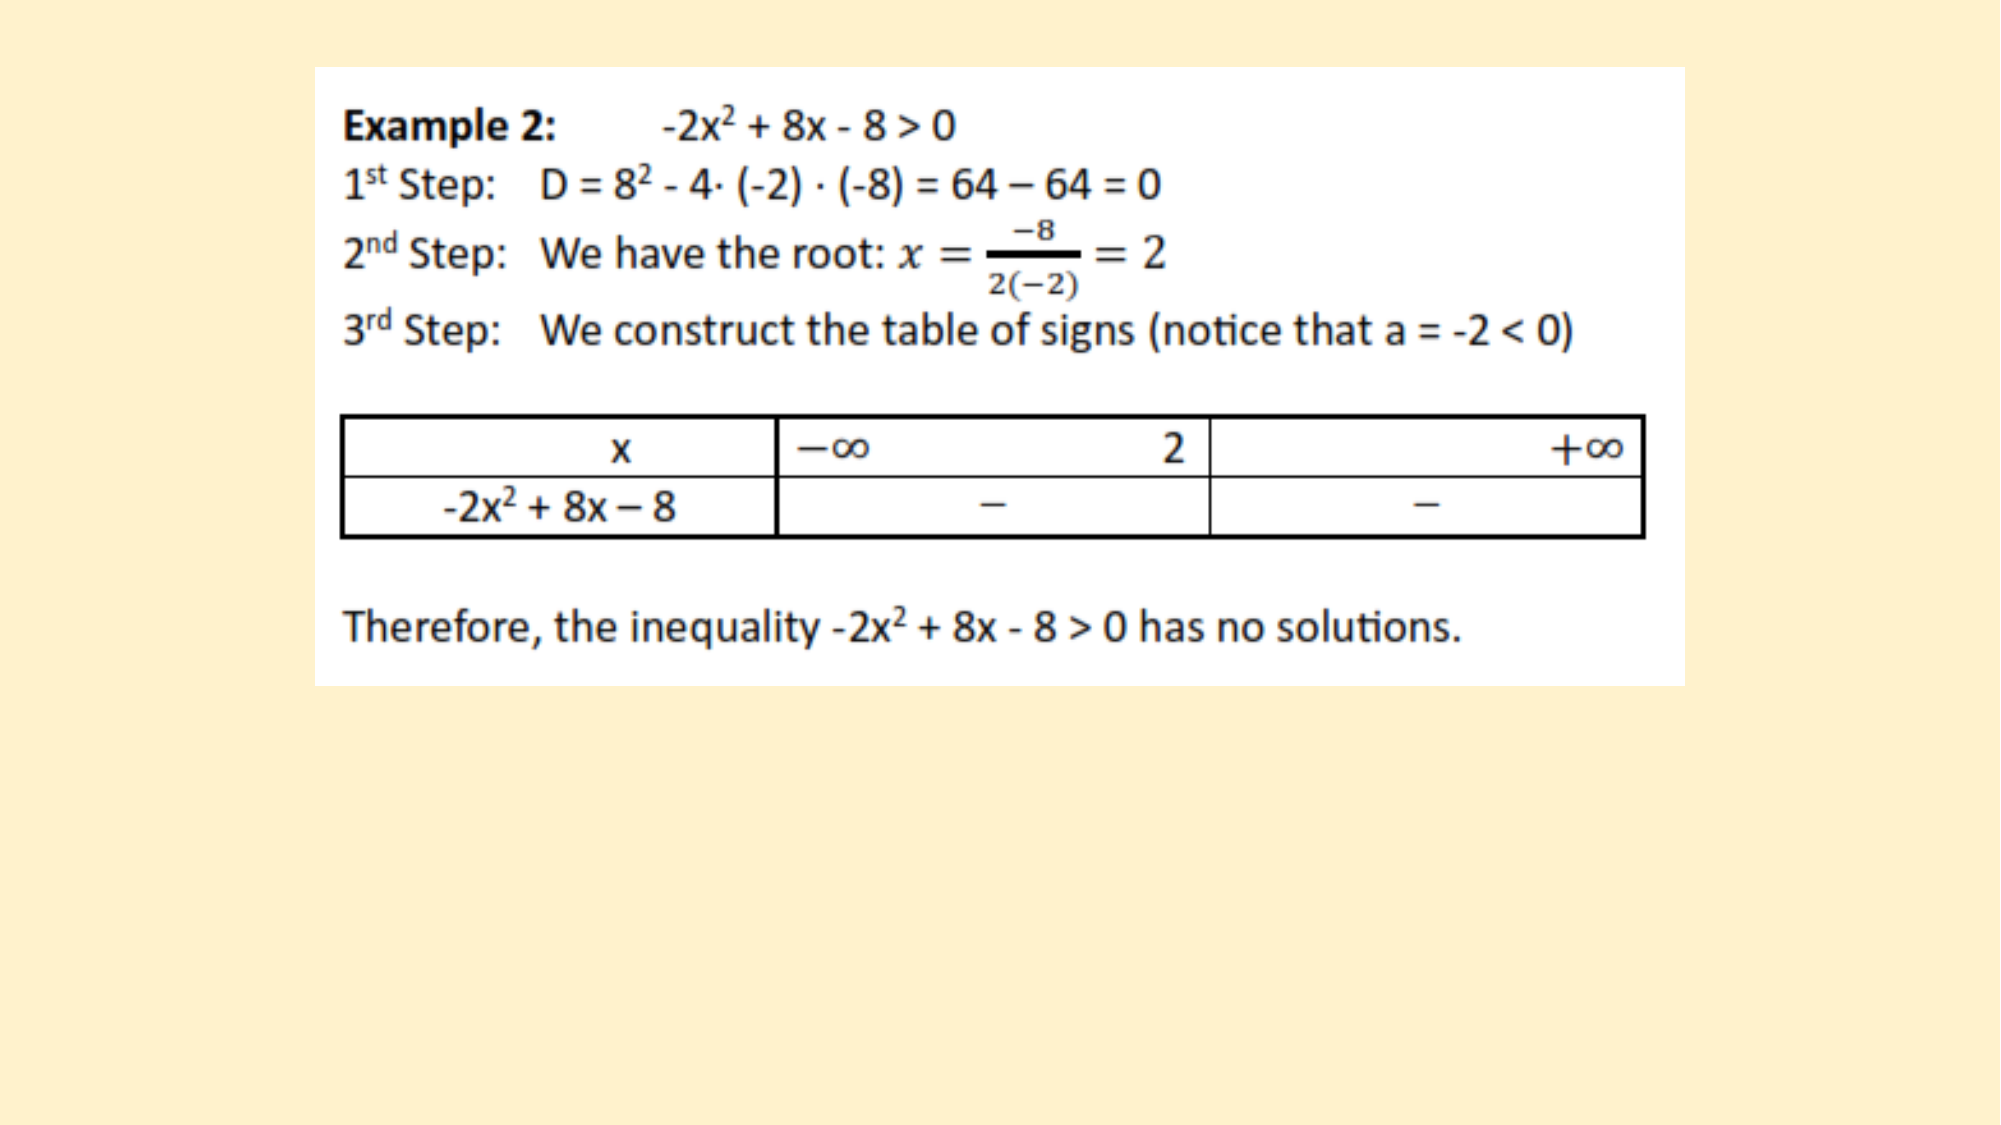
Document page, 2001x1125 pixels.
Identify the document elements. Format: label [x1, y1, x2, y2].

picture [315, 67, 1685, 686]
